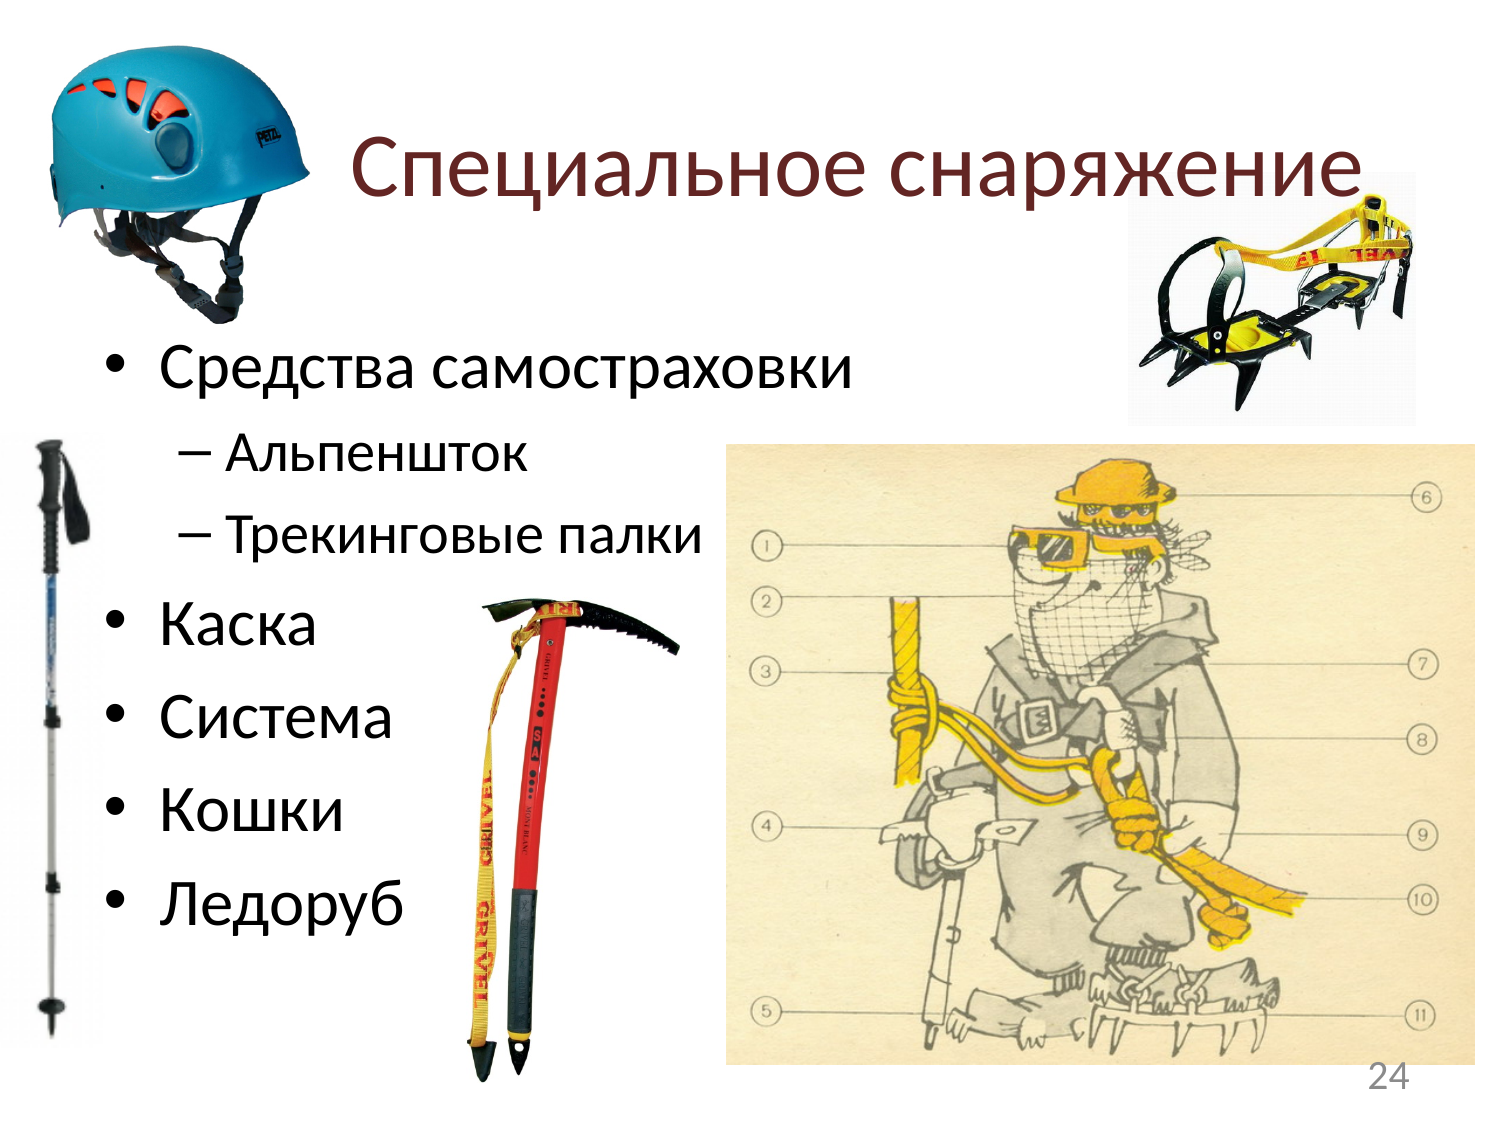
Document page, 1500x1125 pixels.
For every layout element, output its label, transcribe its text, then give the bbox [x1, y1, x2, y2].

title Специальное снаряжение [318, 66, 1500, 254]
slide_number 24 [1074, 1074, 1425, 1103]
list Средства самостраховки Альпеншток Трекинговые палки Каска Система Кошки Ледоруб [88, 314, 1439, 1057]
picture [41, 42, 314, 329]
picture [466, 597, 680, 1083]
picture [726, 444, 1475, 1066]
picture [1127, 172, 1416, 426]
picture [0, 432, 105, 1048]
